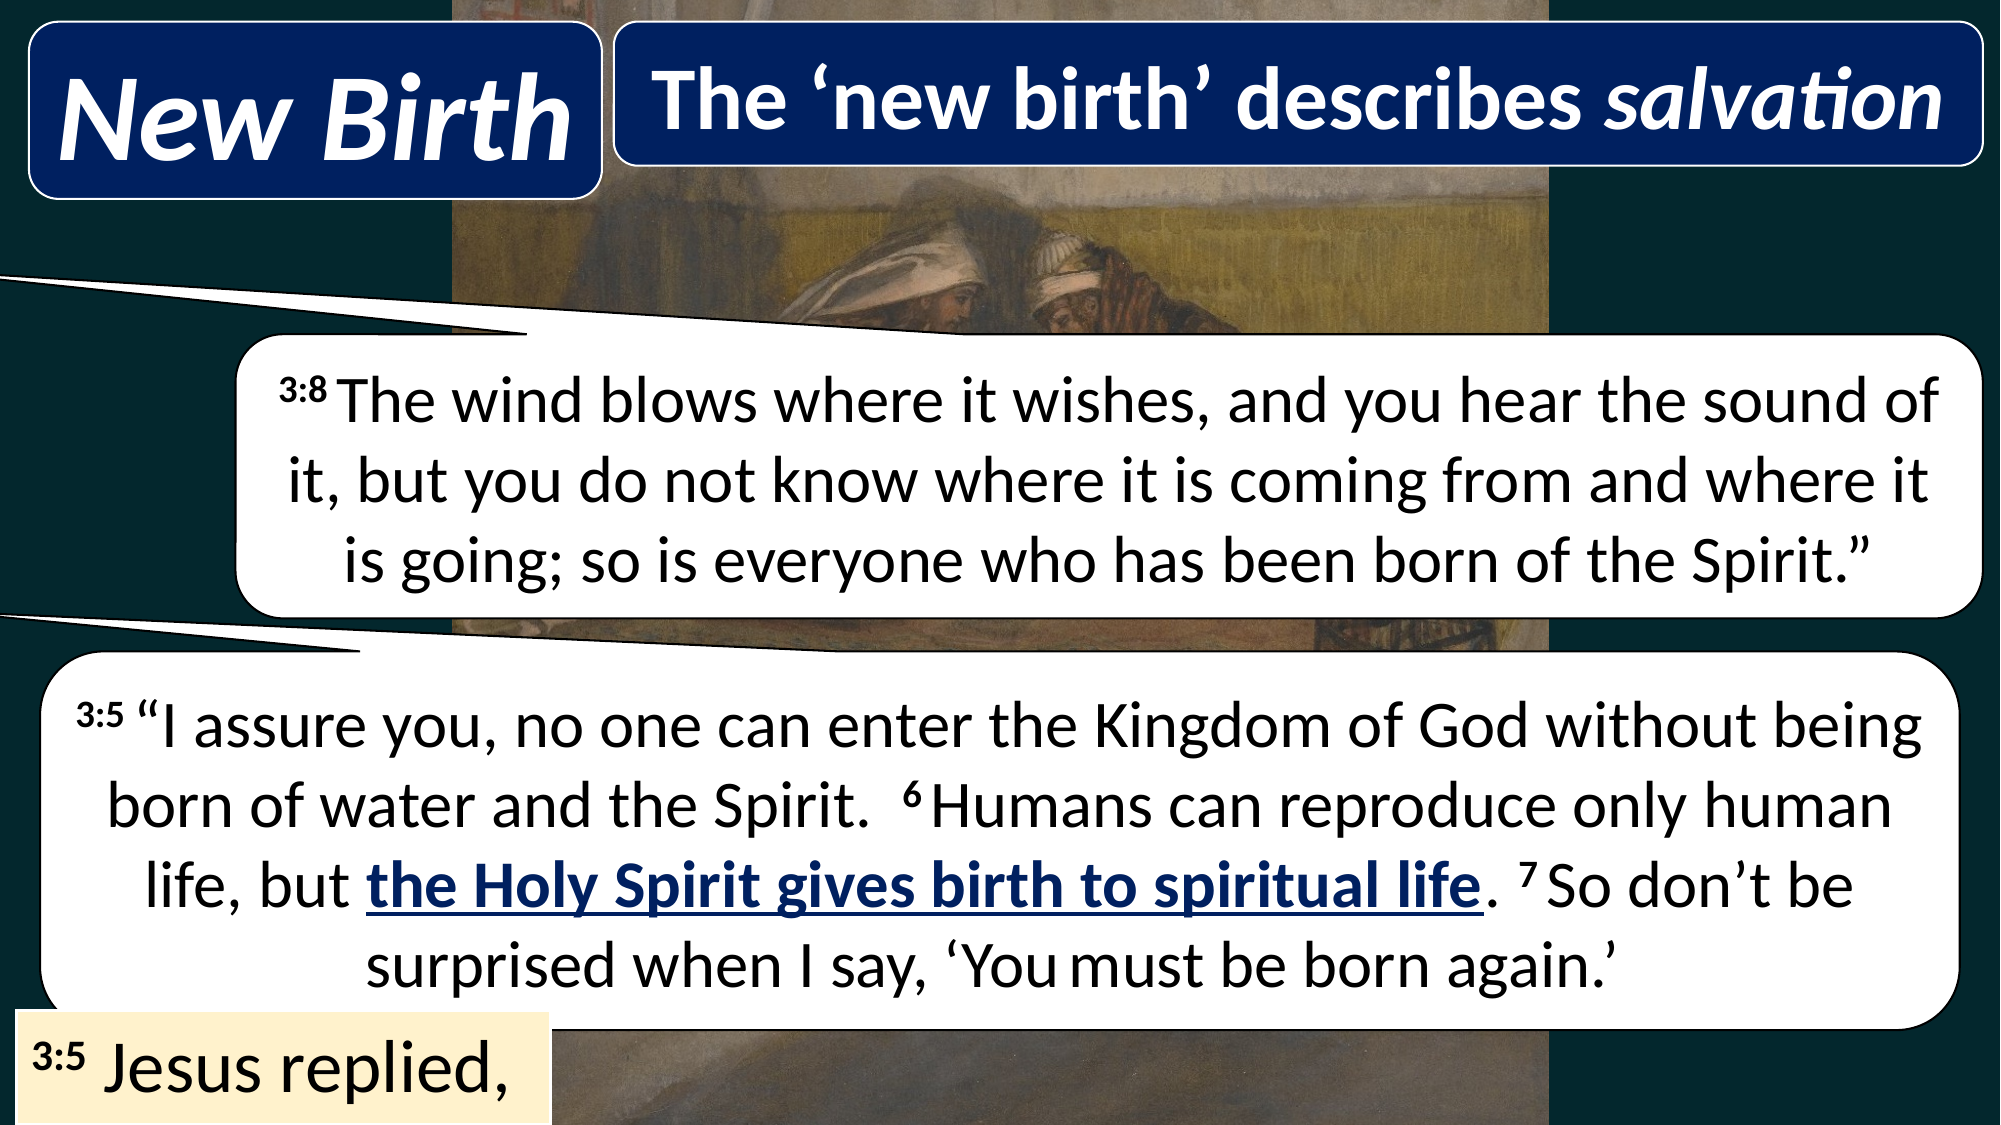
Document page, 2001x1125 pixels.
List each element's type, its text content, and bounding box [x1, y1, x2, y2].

text_box 3:5 Jesus replied, [15, 1009, 452, 1125]
text_box 3:5 “I assure you, no one can enter the Kingdom of God without being born of water and the Spirit. 6 Humans can reproduce only human life, but the Holy Spirit gives birth to spiritual life. 7 So don’t be surprised when I say, ‘You must be born again.’ [1549, 650, 1961, 1032]
text_box New Birth [27, 20, 452, 200]
text_box The ‘new birth’ describes salvation [1549, 20, 1984, 167]
text_box 3:5 “I assure you, no one can enter the Kingdom of God without being born of water and the Spirit. 6 Humans can reproduce only human life, but the Holy Spirit gives birth to spiritual life. 7 So don’t be surprised when I say, ‘You must be born again.’ [0, 612, 452, 1009]
text_box 3:8 The wind blows where it wishes, and you hear the sound of it, but you do not know where it is coming from and where it is going; so is everyone who has been born of the Spirit.” [1549, 333, 1984, 620]
text_box 3:8 The wind blows where it wishes, and you hear the sound of it, but you do not know where it is coming from and where it is going; so is everyone who has been born of the Spirit.” [234, 333, 452, 620]
picture [452, 0, 1549, 1125]
text_box 3:8 The wind blows where it wishes, and you hear the sound of it, but you do not know where it is coming from and where it is going; so is everyone who has been born of the Spirit.” [0, 274, 452, 328]
